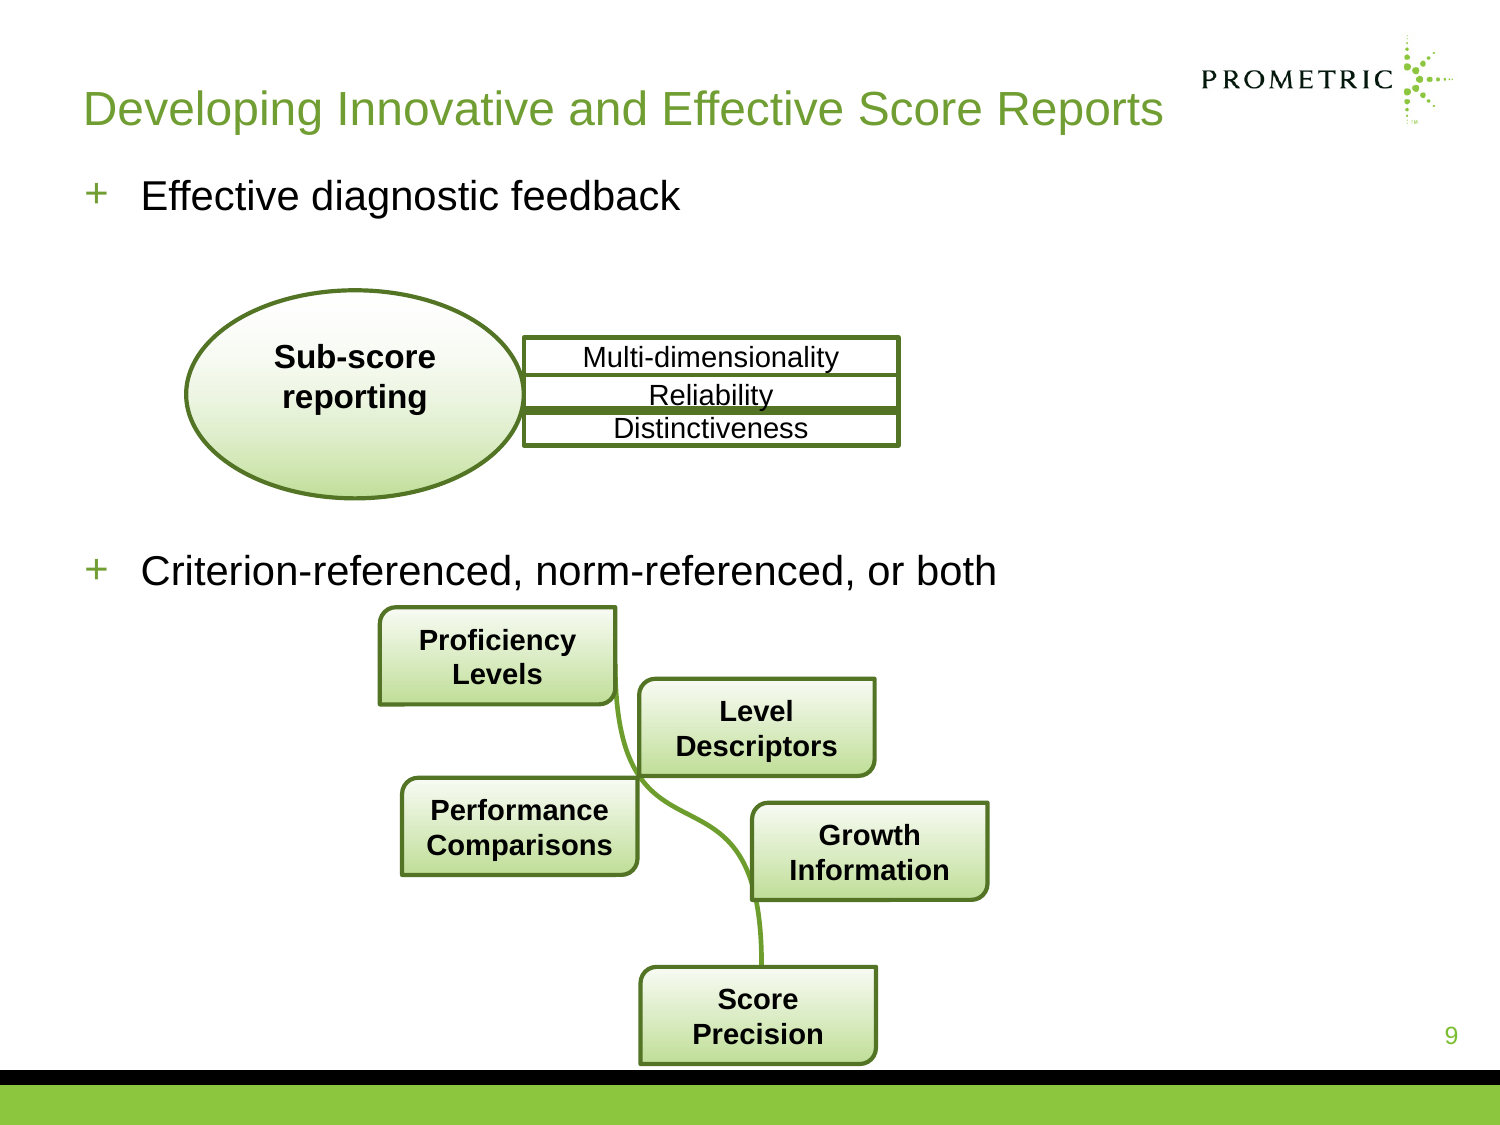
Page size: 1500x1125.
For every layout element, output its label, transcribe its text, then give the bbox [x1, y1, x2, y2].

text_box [537, 740, 840, 888]
text_box Proficiency Levels [377, 605, 618, 707]
text_box Score Precision [638, 964, 879, 1067]
title Developing Innovative and Effective Score Reports [67, 70, 1188, 200]
text_box Growth Information [749, 800, 990, 903]
text_box Reliability [522, 373, 901, 415]
text_box Sub-score reporting [184, 288, 523, 501]
text_box Multi-dimensionality [522, 335, 901, 373]
text_box Distinctiveness [522, 415, 901, 448]
list Effective diagnostic feedback Criterion-referenced, norm-referenced, or both [69, 160, 1420, 1013]
picture [0, 0, 1500, 1125]
text_box Performance Comparisons [399, 775, 532, 878]
slide_number 9 [1312, 1004, 1474, 1065]
text_box Level Descriptors [637, 676, 877, 779]
